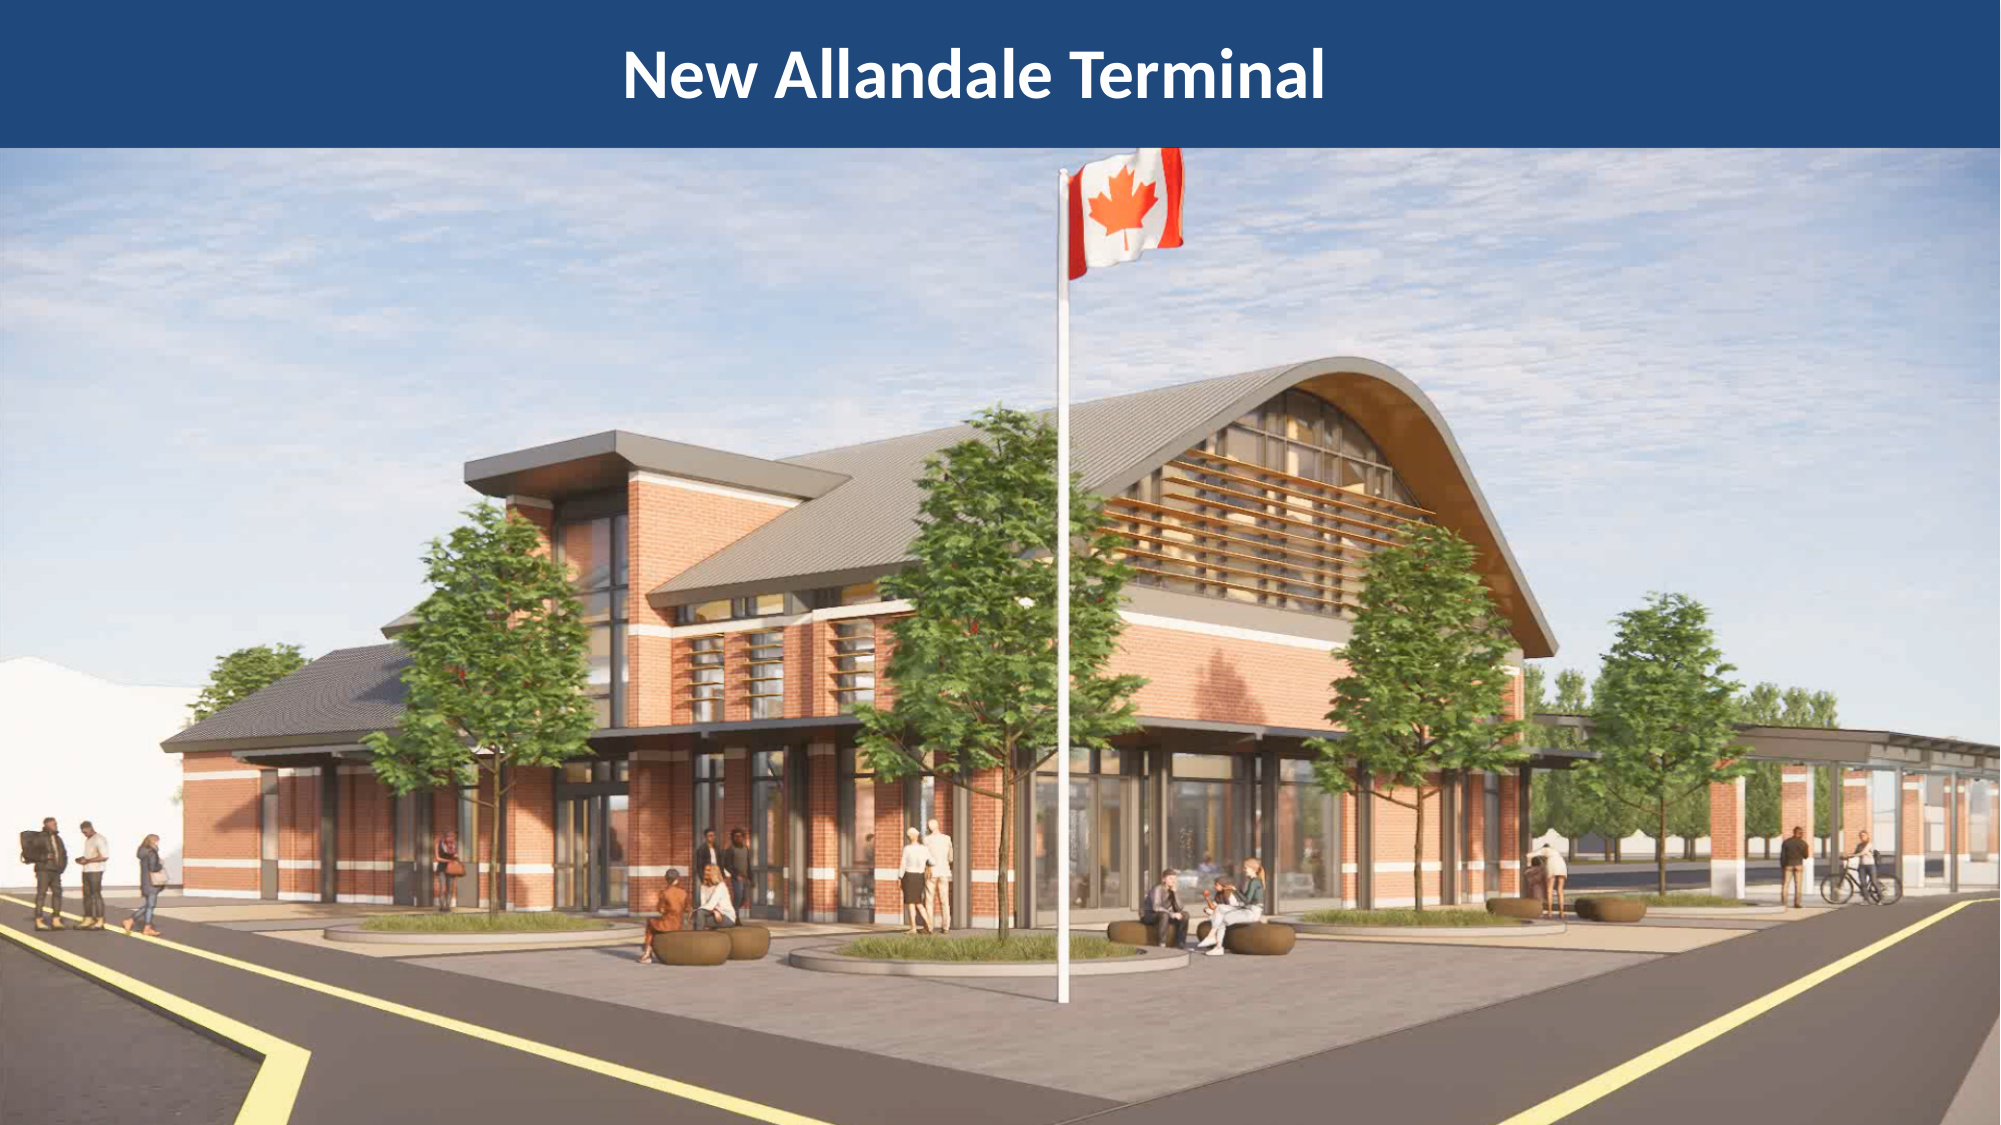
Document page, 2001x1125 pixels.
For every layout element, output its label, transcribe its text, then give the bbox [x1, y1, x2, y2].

text_box New Allandale Terminal [607, 37, 1675, 126]
picture [0, 147, 2000, 1125]
